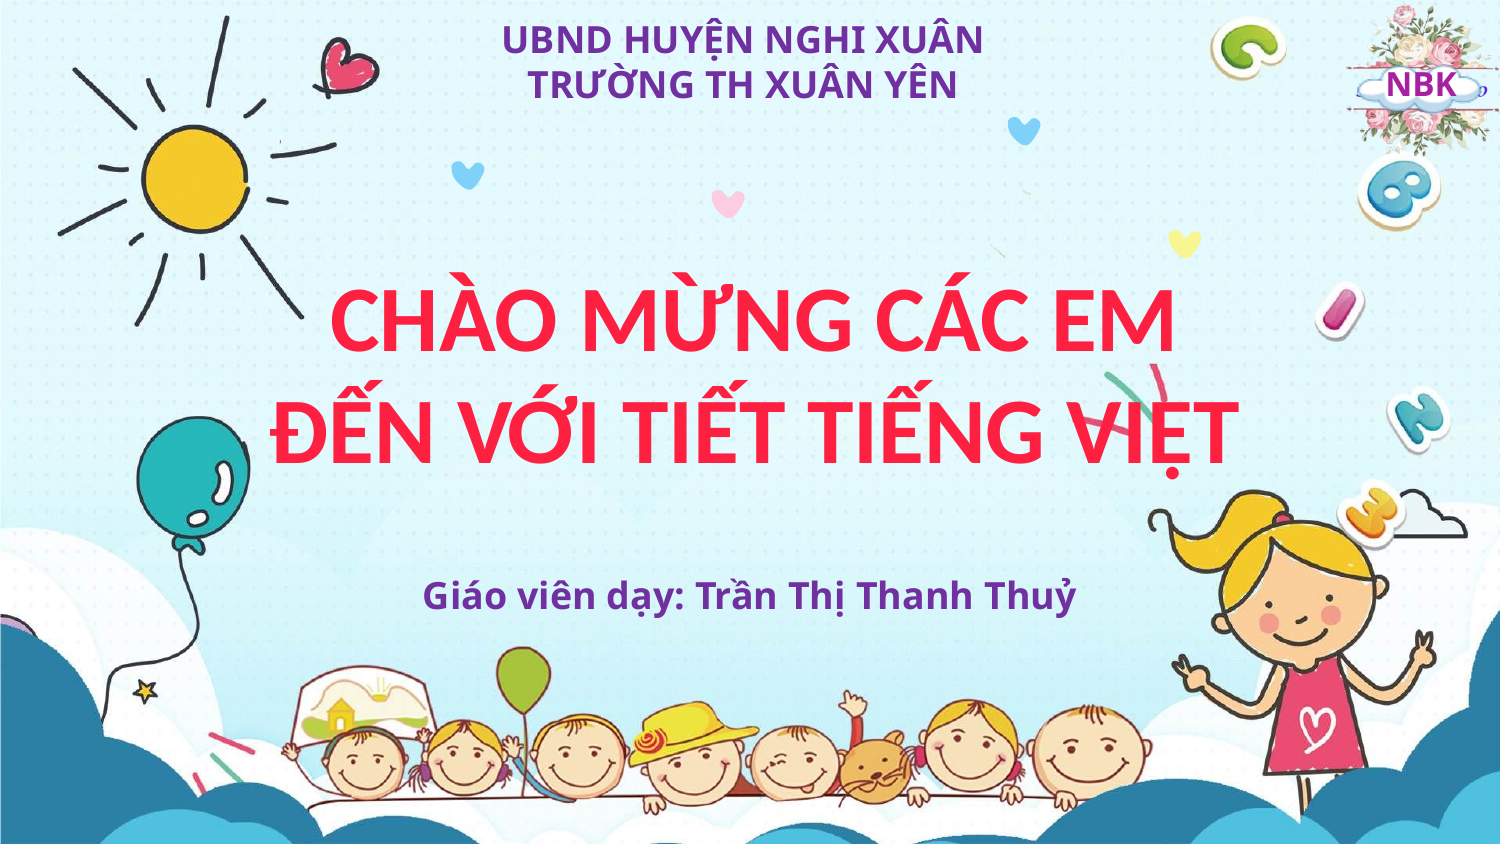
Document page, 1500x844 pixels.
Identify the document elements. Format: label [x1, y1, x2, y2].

text_box [0, 0, 1500, 844]
